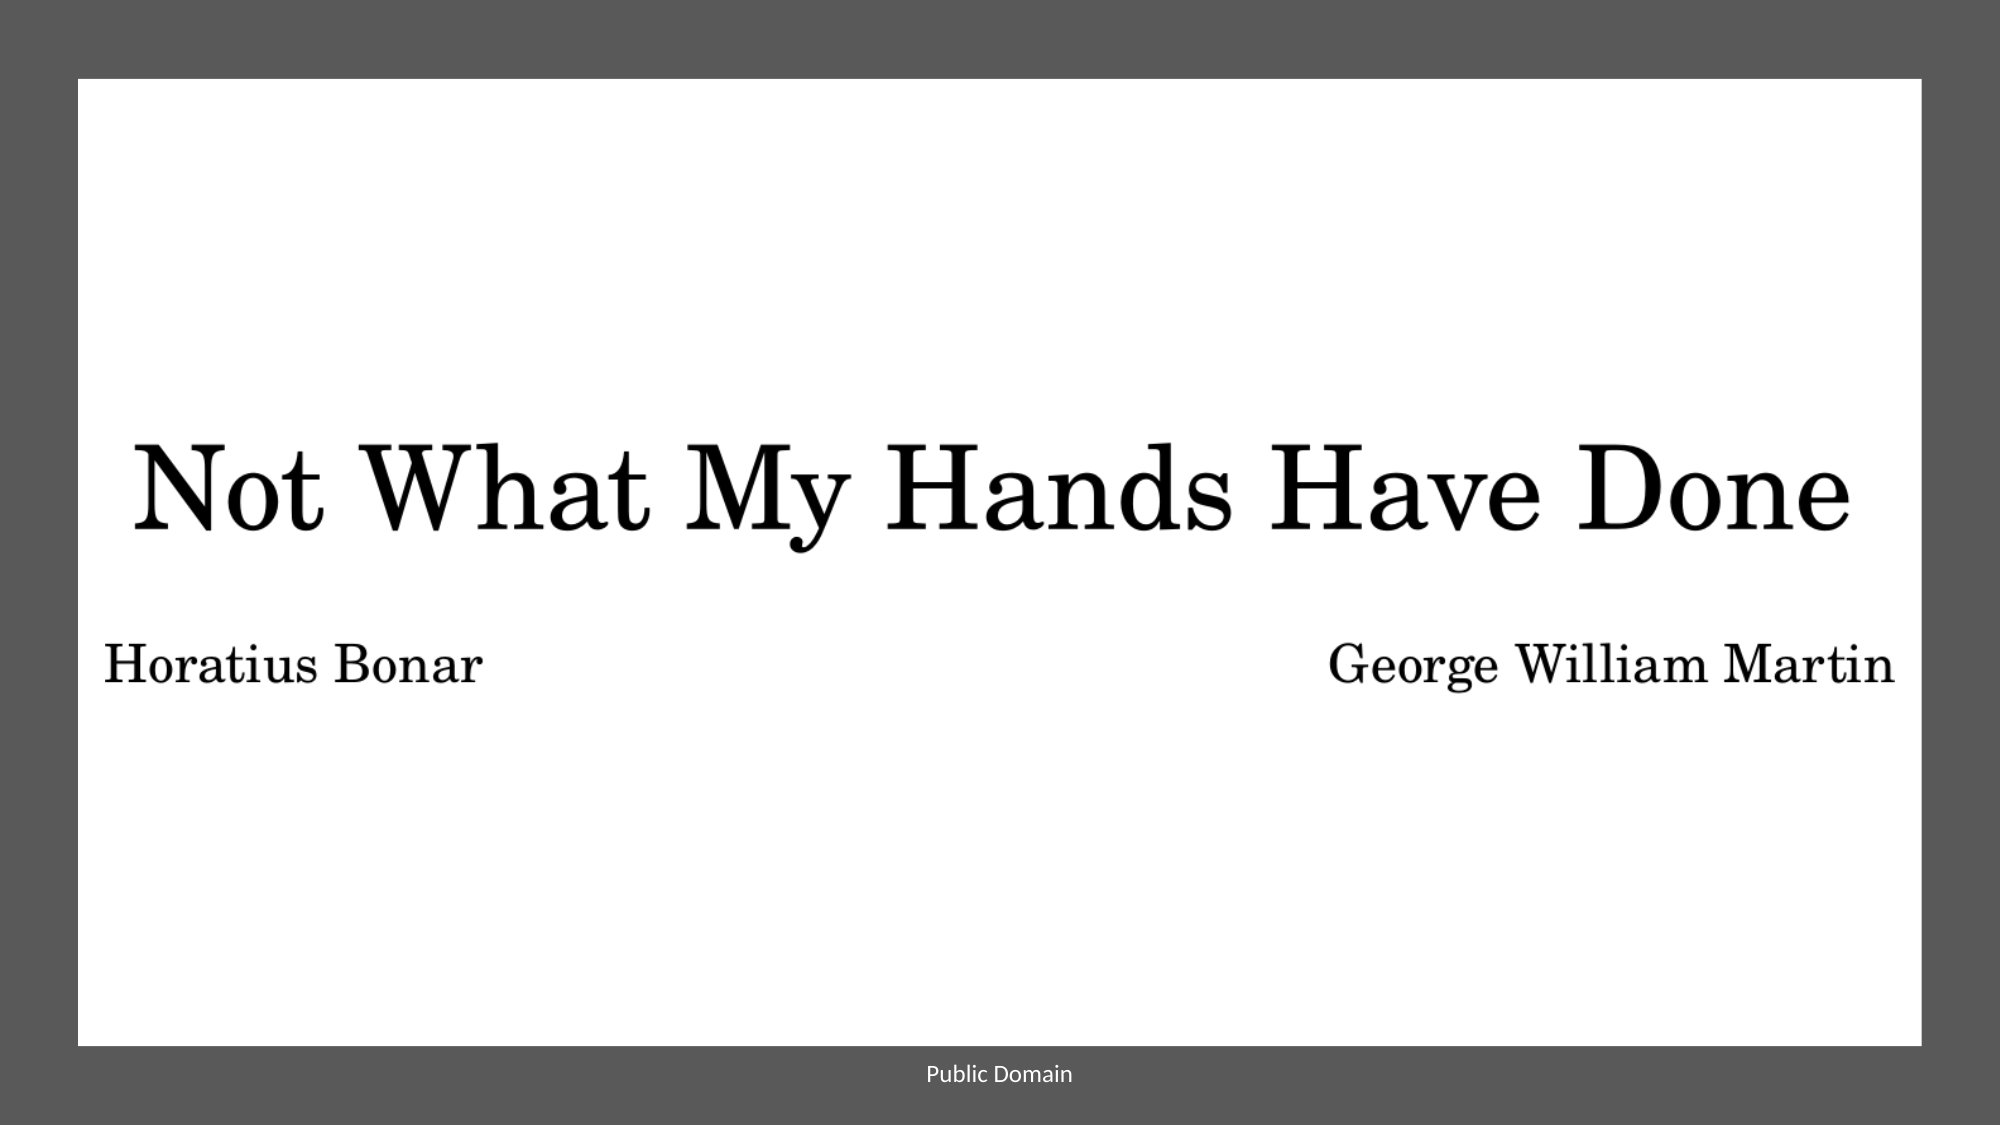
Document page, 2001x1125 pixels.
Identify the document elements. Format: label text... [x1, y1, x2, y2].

picture [105, 430, 1895, 695]
footer Public Domain [662, 1042, 1338, 1103]
text_box [0, 0, 2000, 1125]
text_box [77, 78, 1923, 1047]
